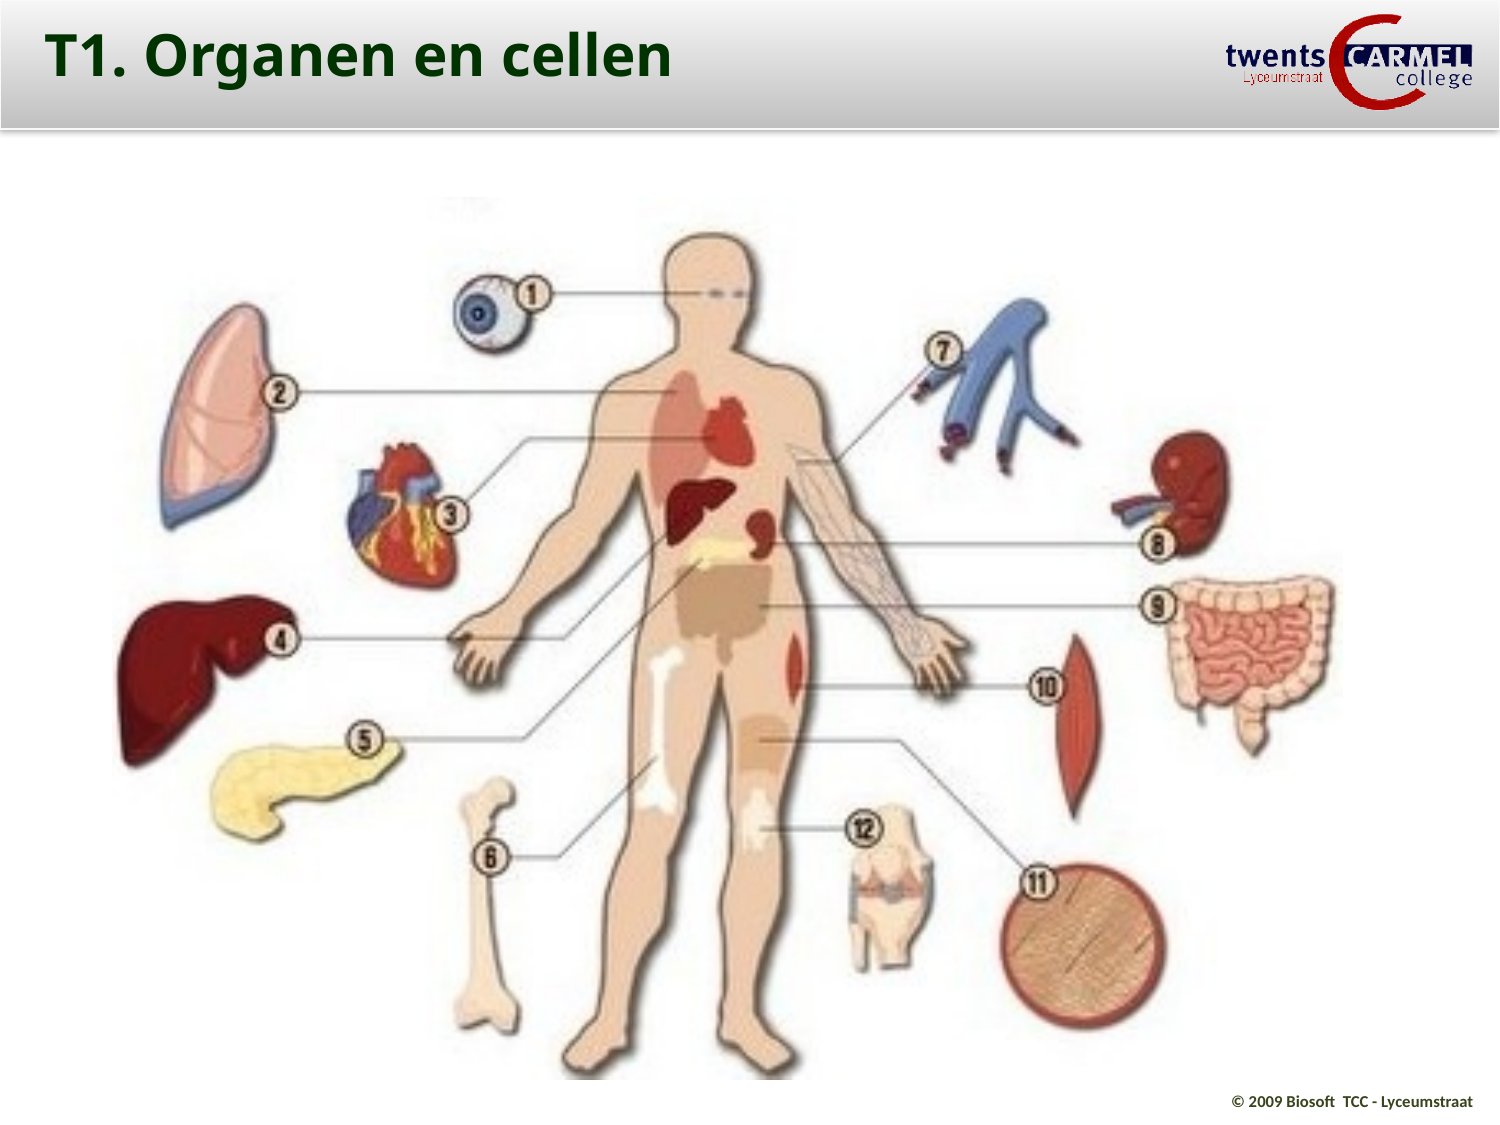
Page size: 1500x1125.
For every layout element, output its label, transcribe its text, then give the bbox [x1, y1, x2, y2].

picture [111, 197, 1343, 1080]
picture [1218, 9, 1489, 118]
title T1. Organen en cellen [29, 0, 1225, 106]
